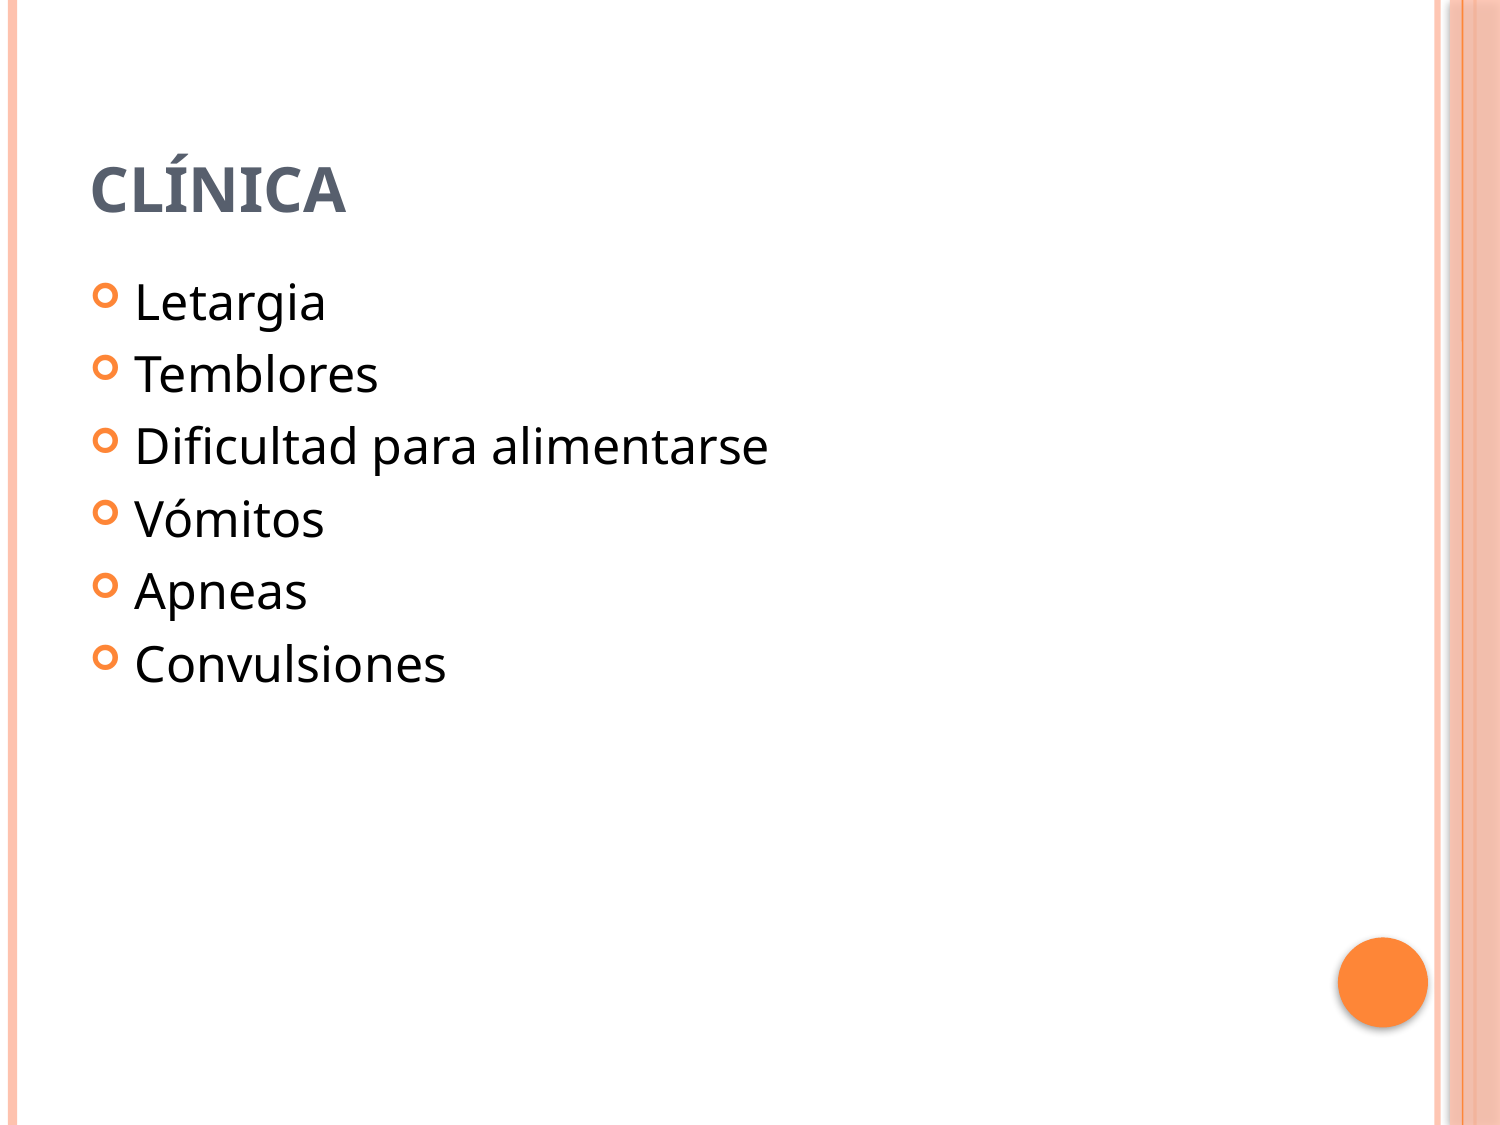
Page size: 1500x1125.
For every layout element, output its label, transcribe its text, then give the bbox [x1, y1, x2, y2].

list Letargia Temblores Dificultad para alimentarse Vómitos Apneas Convulsiones [75, 262, 1300, 1062]
title Clínica [75, 45, 1300, 233]
